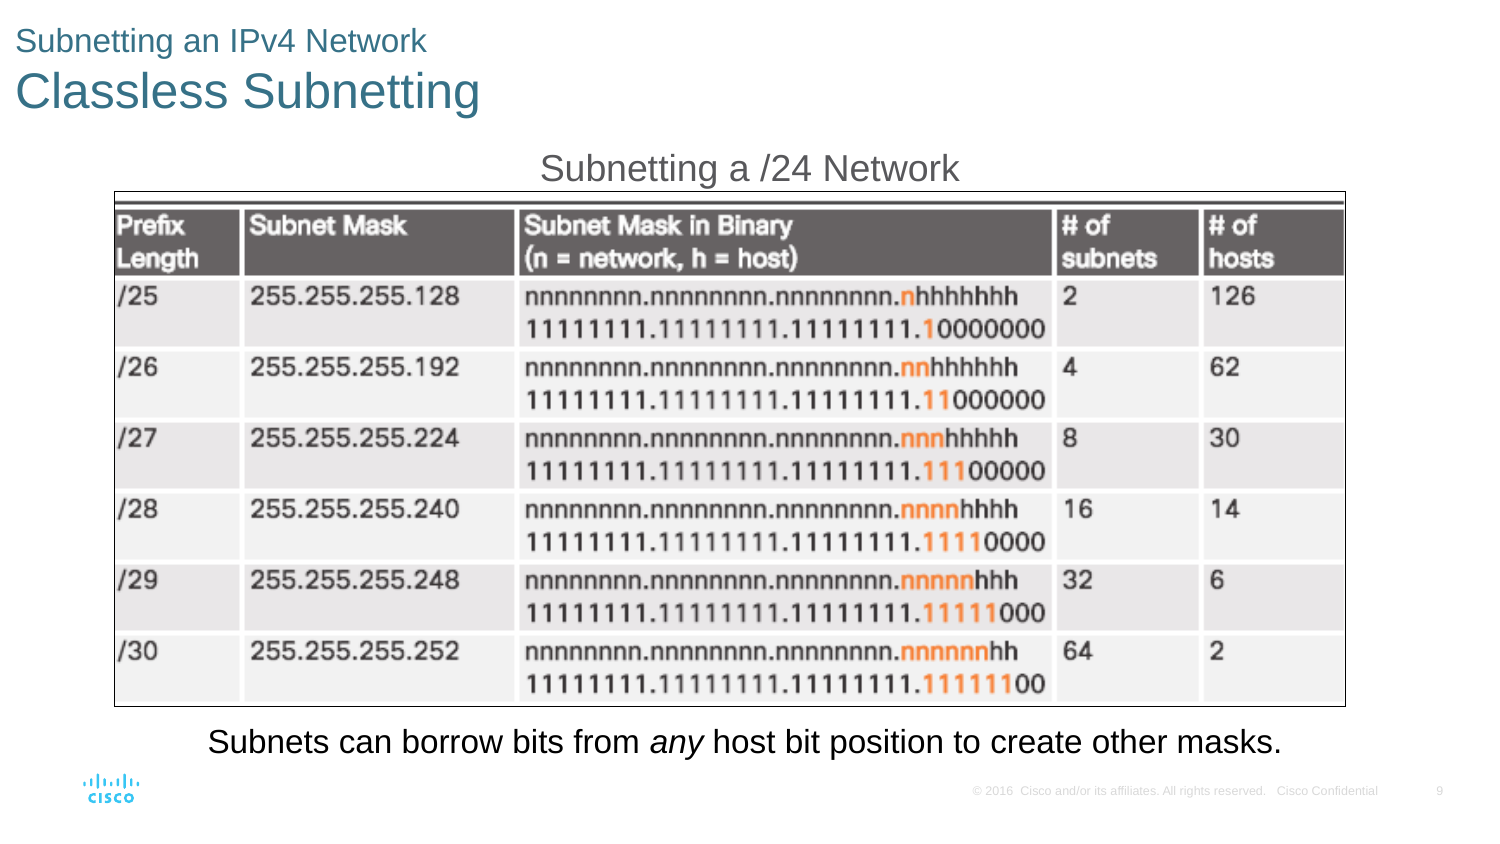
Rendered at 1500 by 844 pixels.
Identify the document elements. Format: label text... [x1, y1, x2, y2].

title Subnetting an IPv4 Network Classless Subnetting [0, 6, 1500, 131]
text_box Subnetting a /24 Network [474, 136, 1026, 190]
list Subnets can borrow bits from any host bit position to create other masks. [23, 712, 1477, 756]
picture [113, 191, 1347, 707]
